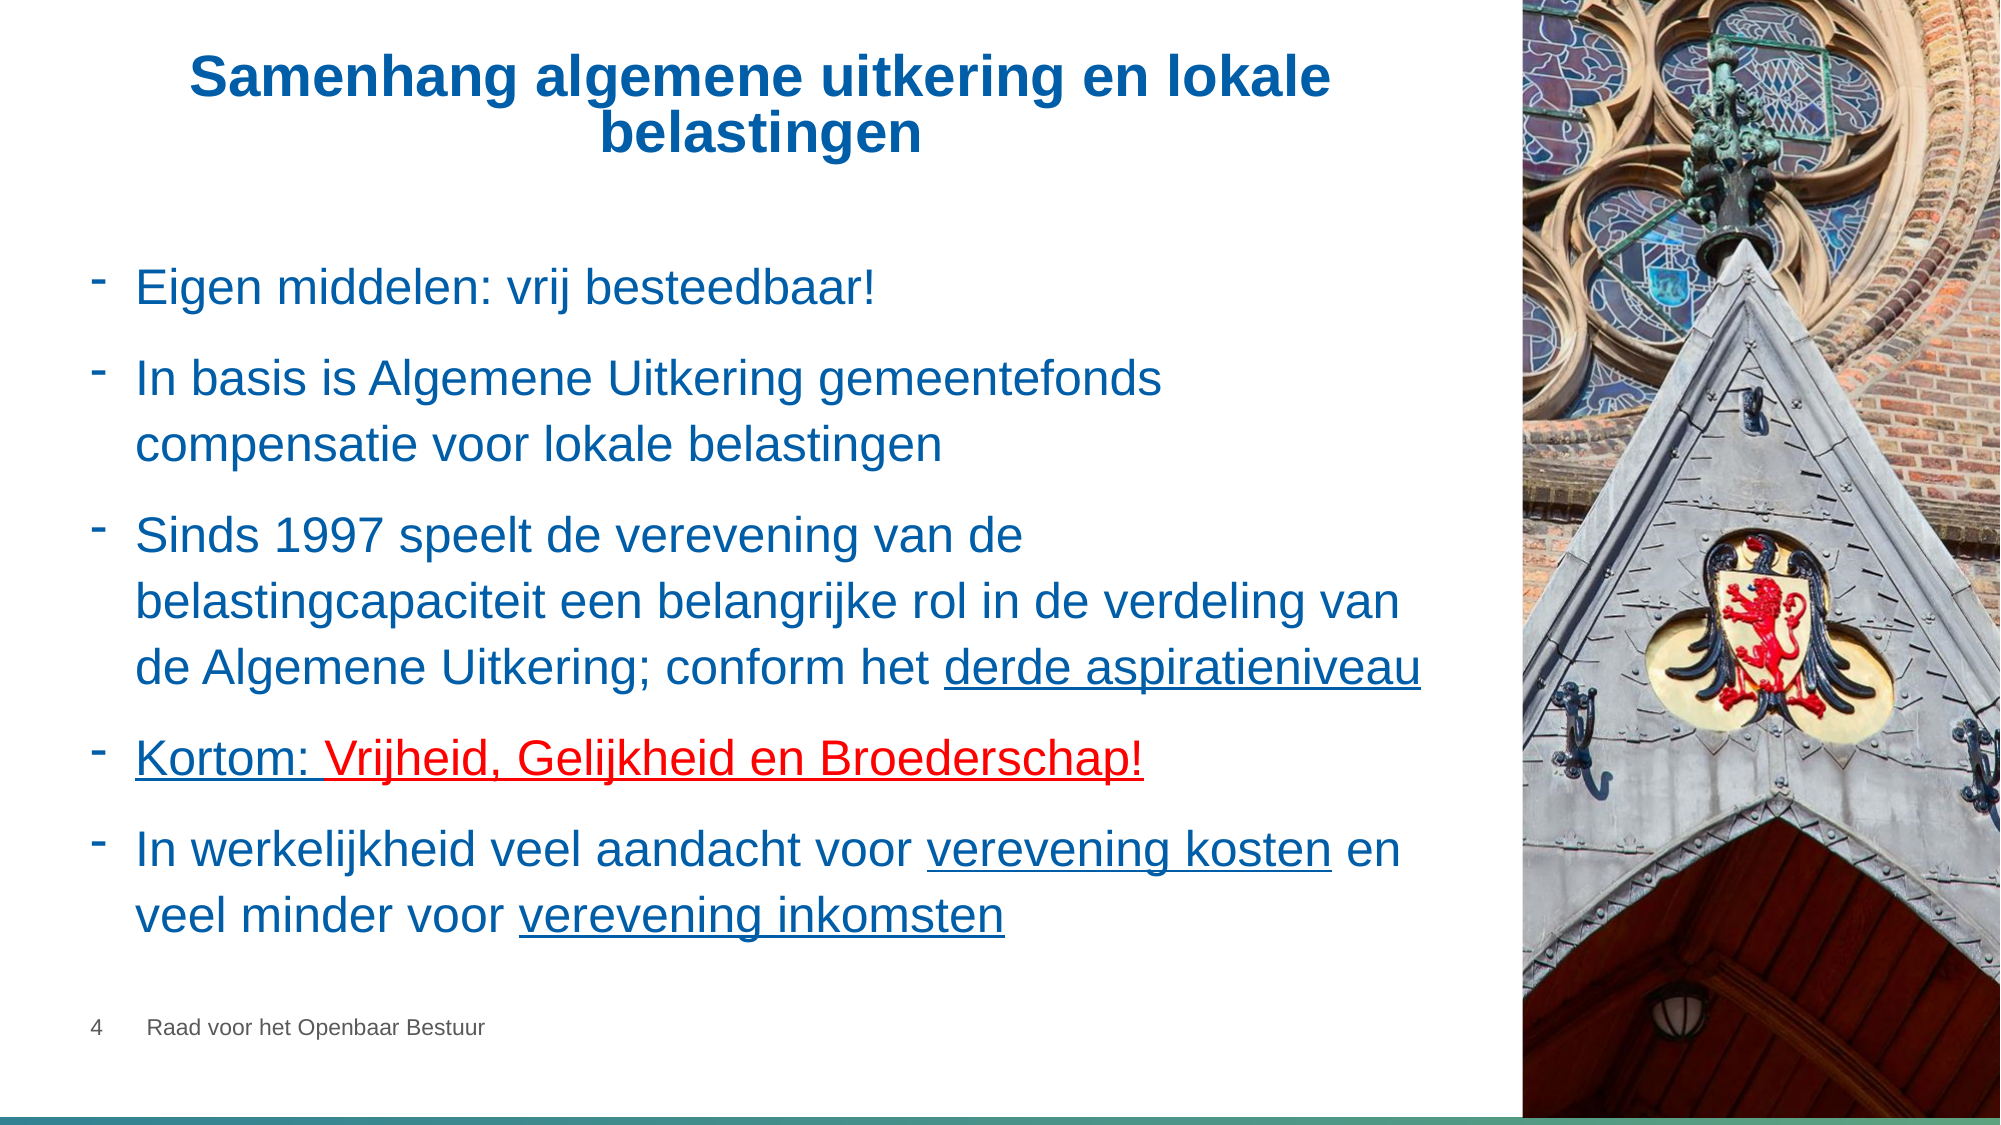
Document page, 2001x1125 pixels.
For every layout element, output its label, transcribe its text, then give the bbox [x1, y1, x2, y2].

slide_number 4 [90, 1015, 143, 1037]
title Samenhang algemene uitkering en lokale belastingen [90, 25, 1433, 191]
footer Raad voor het Openbaar Bestuur [146, 1015, 569, 1037]
picture [1522, 0, 2000, 1118]
list Eigen middelen: vrij besteedbaar! In basis is Algemene Uitkering gemeentefonds compensatie voor lokale belastingen Sinds 1997 speelt de verevening van de belastingcapaciteit een belangrijke rol in de verdeling van de Algemene Uitkering; conform het derde aspiratieniveau Kortom: Vrijheid, Gelijkheid en Broederschap! In werkelijkheid veel aandacht voor verevening kosten en veel minder voor verevening inkomsten [90, 248, 1433, 1037]
